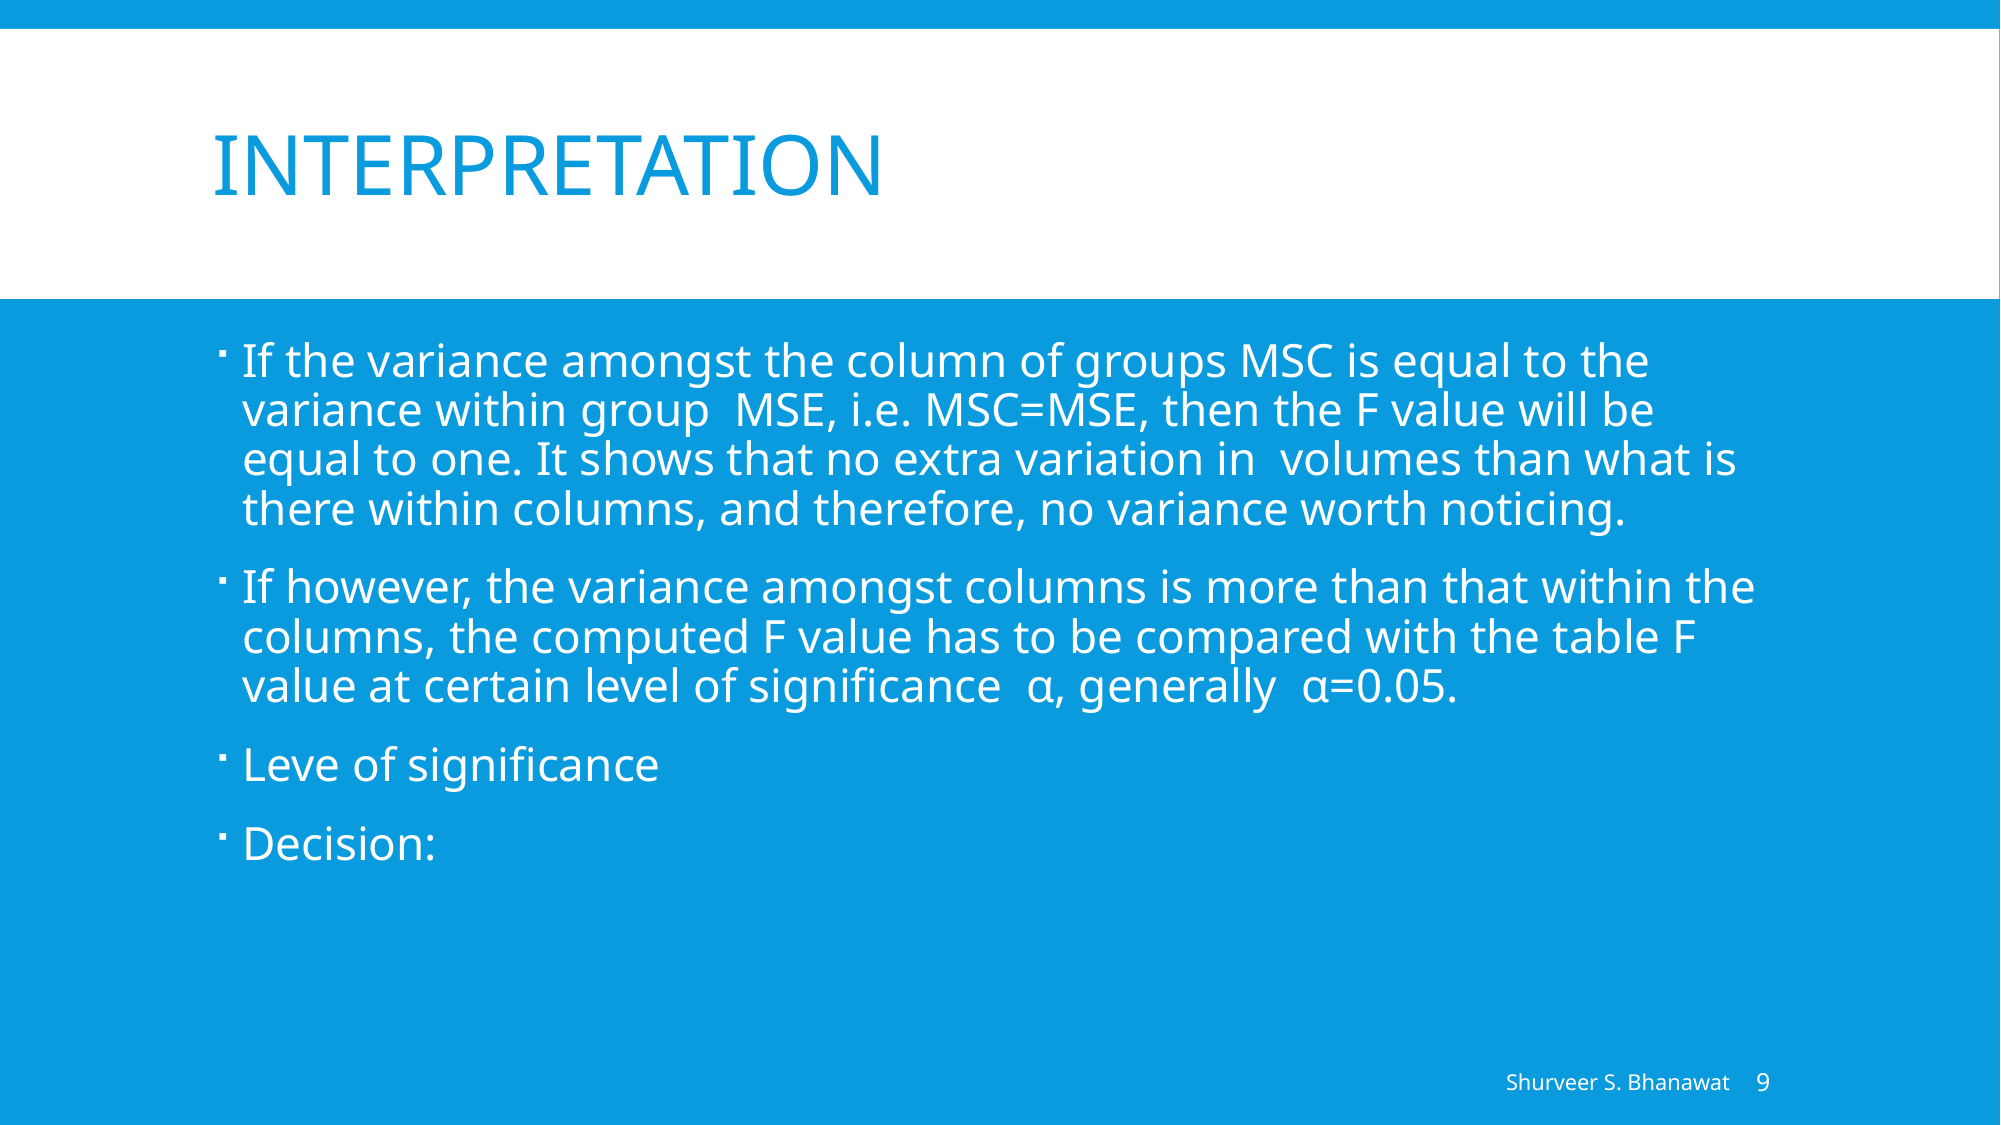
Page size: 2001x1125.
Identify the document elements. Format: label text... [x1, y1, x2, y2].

list If the variance amongst the column of groups MSC is equal to the variance within group MSE, i.e. MSC=MSE, then the F value will be equal to one. It shows that no extra variation in volumes than what is there within columns, and therefore, no variance worth noticing. If however, the variance amongst columns is more than that within the columns, the computed F value has to be compared with the table F value at certain level of significance α, generally α=0.05. Leve of significance Decision: [197, 329, 1803, 1020]
footer Shurveer S. Bhanawat [918, 1053, 1746, 1114]
title Interpretation [197, 46, 1803, 295]
slide_number 9 [1748, 1053, 1904, 1114]
